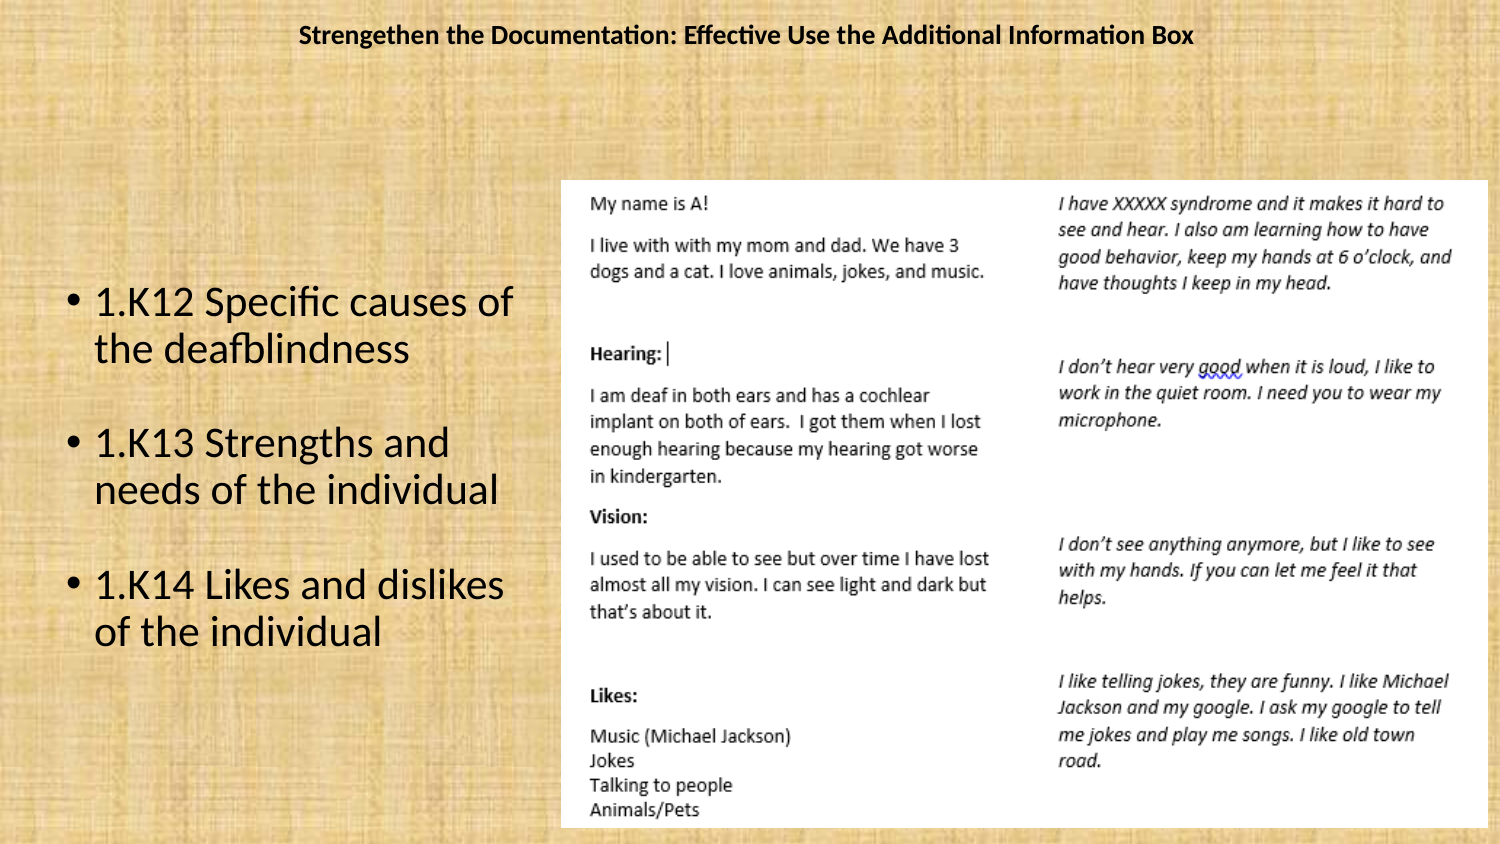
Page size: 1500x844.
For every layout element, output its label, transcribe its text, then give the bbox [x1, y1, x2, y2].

list 1.K12 Specific causes of the deafblindness 1.K13 Strengths and needs of the individual 1.K14 Likes and dislikes of the individual [51, 263, 561, 777]
title Strengethen the Documentation: Effective Use the Additional Information Box [51, 5, 1449, 100]
picture [0, 0, 1500, 844]
